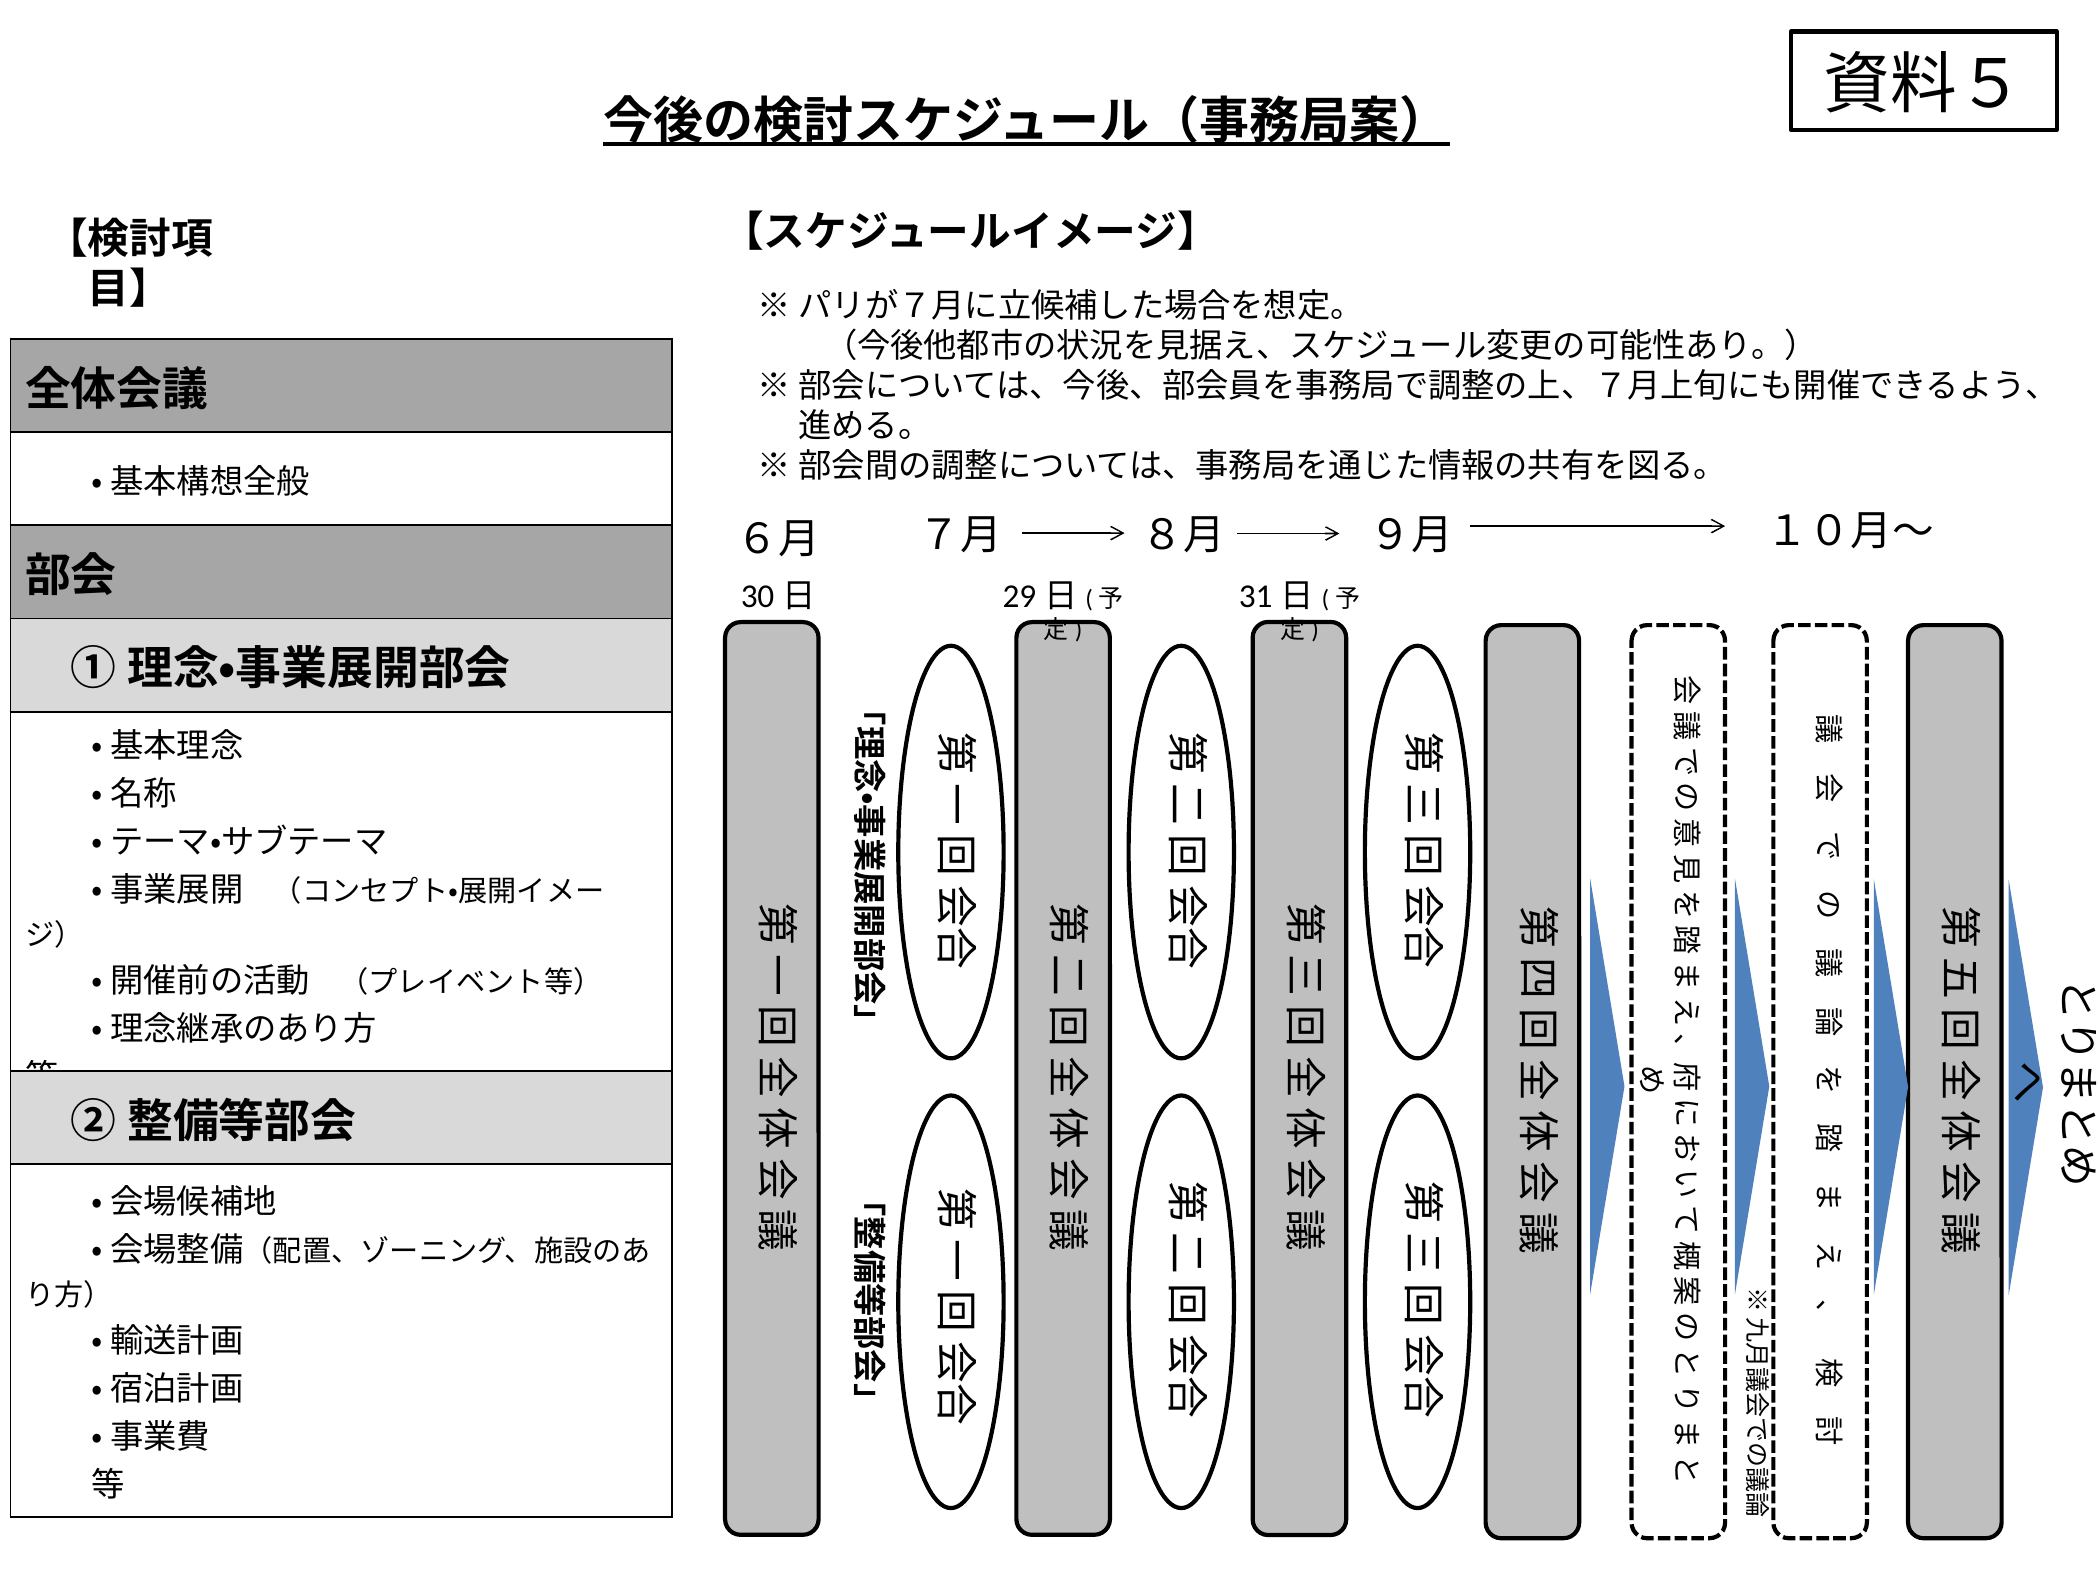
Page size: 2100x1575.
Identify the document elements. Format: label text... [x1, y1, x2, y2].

table_cell ・ 基本構想全般 [11, 433, 671, 524]
text_box [1387, 1478, 1448, 1511]
table_cell 部会 [11, 526, 671, 618]
text_box [1126, 1163, 1140, 1440]
text_box 第 四 回 全 体 会 議 [1491, 648, 1573, 1512]
text_box [2006, 877, 2032, 1298]
table_cell ① 理念・事業展開部会 [11, 619, 671, 711]
text_box 第 三 回 会合 [1376, 1122, 1458, 1478]
text_box 「理念・事業展開部会」 [827, 672, 898, 1059]
text_box 30日 [707, 566, 850, 621]
text_box [722, 621, 821, 1537]
text_box 第 二 回 会合 [1140, 672, 1222, 1029]
text_box 【検討項目】 [0, 204, 266, 320]
text_box [1153, 643, 1210, 672]
text_box 第 一 回 会合 [910, 672, 991, 1029]
text_box 第 二 回 全 体 会 議 [1022, 651, 1104, 1509]
text_box 第 三 回 会合 [1376, 672, 1458, 1029]
text_box [1250, 652, 1349, 1538]
text_box 第 三 回 全 体 会 議 [1258, 652, 1340, 1509]
text_box [1362, 715, 1376, 989]
text_box 資料５ [1789, 29, 2059, 132]
text_box [1222, 711, 1237, 993]
text_box ７月 [897, 500, 1023, 566]
table_cell ・ 会場候補地 ・ 会場整備（配置、ゾーニング、施設のあり方） ・ 輸送計画 ・ 宿泊計画 ・ 事業費 等 [11, 1165, 671, 1516]
text_box [1732, 876, 1772, 1266]
text_box 第 五 回 全 体 会 議 [1913, 648, 1995, 1512]
text_box [991, 1158, 1006, 1446]
text_box [1389, 643, 1446, 672]
text_box [898, 712, 910, 992]
table_header 全体会議 [11, 340, 671, 431]
text_box [1629, 623, 1728, 1541]
text_box [1014, 651, 1113, 1537]
text_box 29日(予定) [975, 566, 1152, 651]
text_box [924, 1485, 978, 1511]
text_box 第 一 回 全 体 会 議 [731, 645, 812, 1509]
text_box [1905, 623, 2004, 1541]
text_box [1588, 876, 1627, 1297]
text_box [1871, 877, 1911, 1297]
text_box ６月 [707, 503, 850, 566]
text_box [1362, 1164, 1376, 1439]
text_box 31日(予定) [1211, 566, 1388, 652]
text_box [1483, 623, 1582, 1541]
table_cell ② 整備等部会 [11, 1072, 671, 1163]
text_box 会 議 で の 意 見 を 踏 ま え 、府 に お い て 概 案 の と り ま と め [1647, 648, 1714, 1512]
text_box ※九月議会での議論 [1720, 1266, 1782, 1539]
text_box [921, 1029, 981, 1061]
text_box [1222, 1161, 1237, 1443]
text_box [1389, 1093, 1446, 1122]
text_box ８月 [1124, 500, 1243, 566]
text_box [1151, 1029, 1211, 1061]
text_box [1151, 1478, 1211, 1511]
text_box 「整備等部会」 [827, 1107, 898, 1493]
text_box とりまとめへ [2032, 952, 2100, 1213]
text_box [1388, 1029, 1447, 1061]
text_box [920, 1093, 982, 1128]
table_cell ・ 基本理念 ・ 名称 ・ テーマ・サブテーマ ・ 事業展開 （コンセプト・展開イメージ） ・ 開催前の活動 （プレイベント等） ・ 理念継承のあり方 等 [11, 713, 671, 1070]
text_box 議 会 で の 議 論 を 踏 ま え 、 検 討 [1789, 648, 1856, 1512]
text_box [1458, 1160, 1473, 1444]
text_box [1126, 713, 1140, 991]
text_box １０月～ [1745, 495, 1955, 561]
text_box 第 二 回 会合 [1140, 1122, 1222, 1478]
text_box [1771, 623, 1870, 1541]
text_box 今後の検討スケジュール（事務局案） [447, 80, 1606, 156]
text_box [898, 1162, 910, 1442]
text_box [922, 643, 979, 672]
text_box [1458, 710, 1473, 994]
text_box ９月 [1347, 500, 1476, 566]
text_box [1153, 1093, 1210, 1122]
text_box [991, 708, 1006, 996]
text_box 【スケジュールイメージ】 [707, 196, 1275, 262]
text_box 第 一 回 会合 [910, 1128, 991, 1485]
text_box ※パリが７月に立候補した場合を想定。 （今後他都市の状況を見据え、スケジュール変更の可能性あり。） ※部会については、今後、部会員を事務局で調整の上、７月上旬にも開催できるよう、 進める。 ※部会間の調整については、事務局を通じた情報の共有を図る。 [742, 277, 2057, 492]
